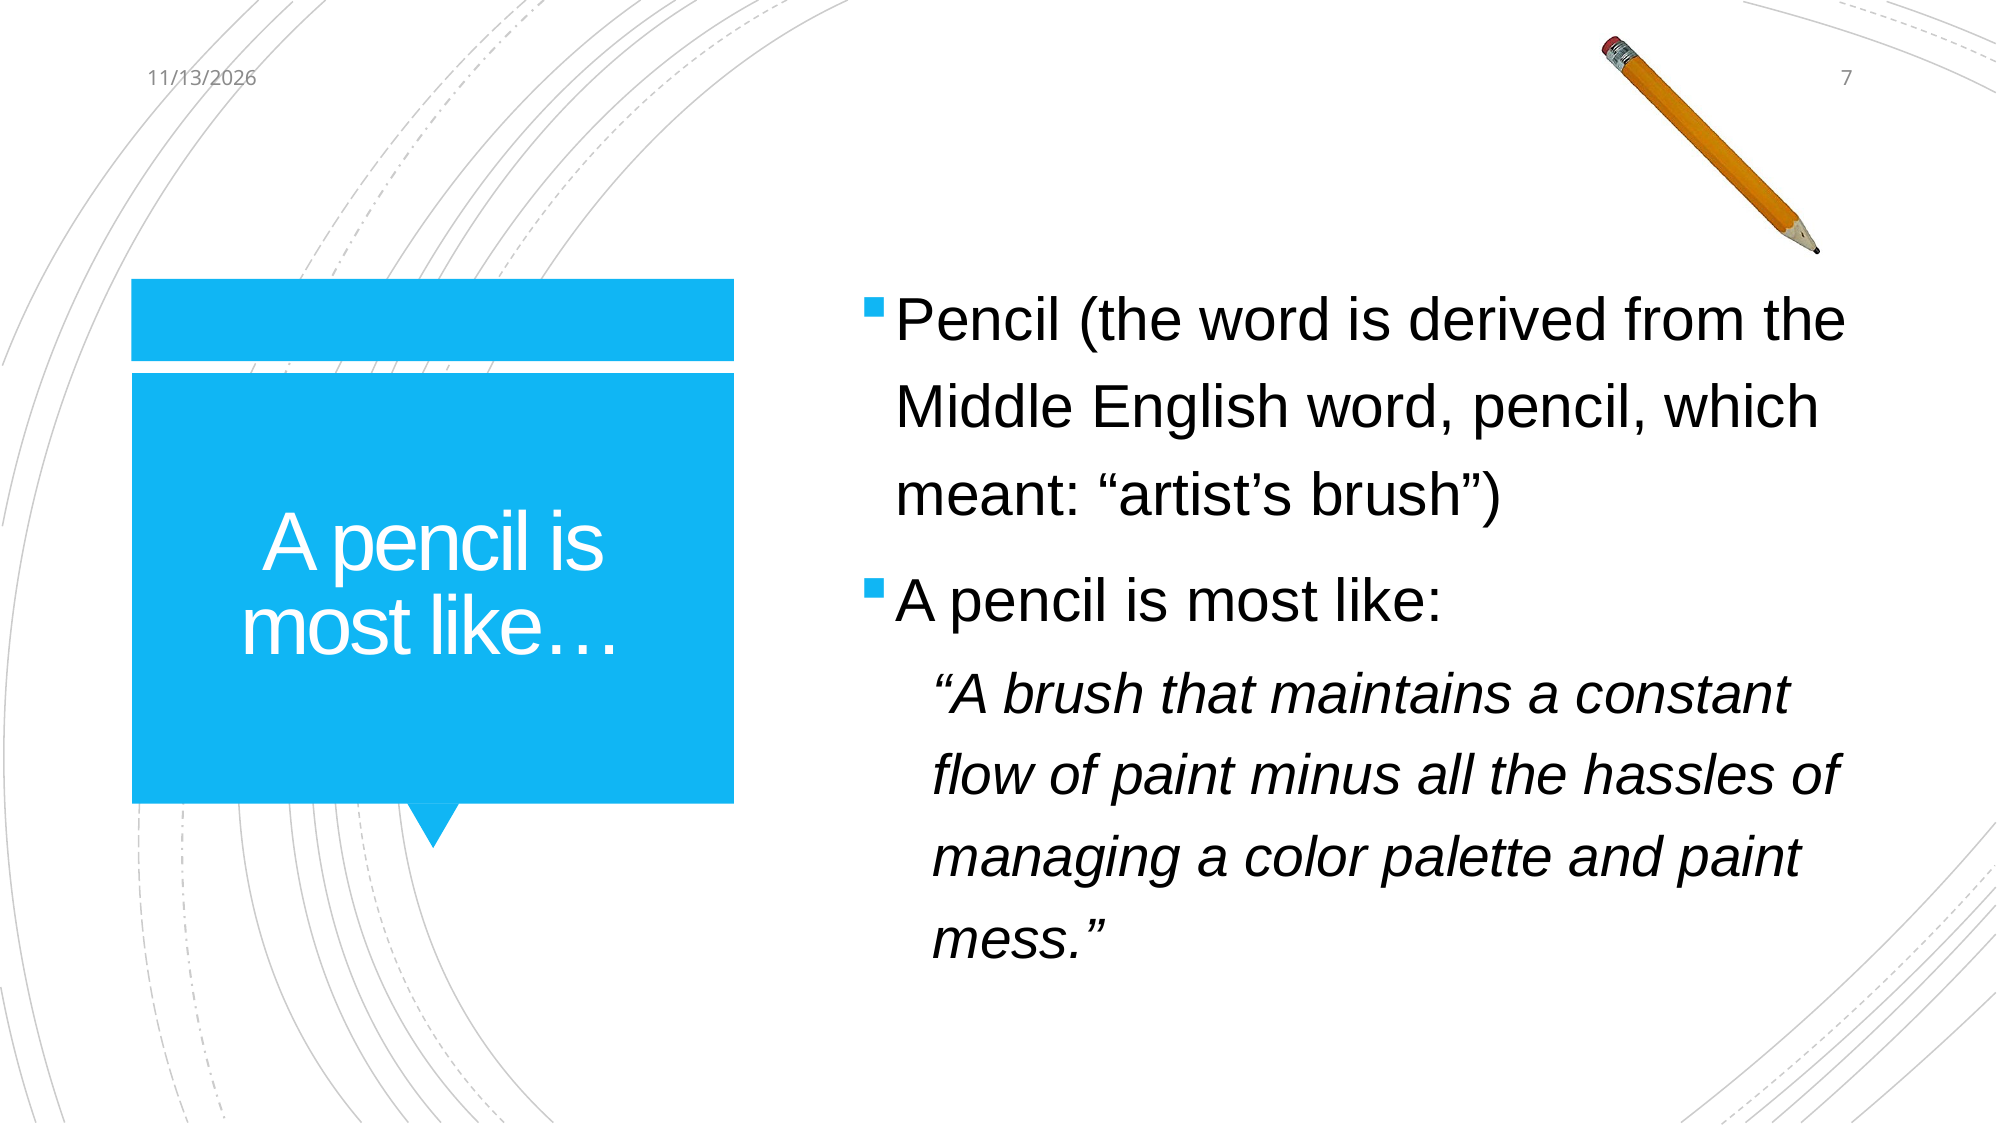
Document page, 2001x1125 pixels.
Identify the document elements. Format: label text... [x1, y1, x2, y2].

title A pencil is most like… [145, 385, 720, 789]
list Pencil (the word is derived from the Middle English word, pencil, which meant: “artist’s brush”) A pencil is most like: “A brush that maintains a constant flow of paint minus all the hassles of managing a color palette and paint mess.” [844, 257, 1868, 982]
picture [1599, 33, 1824, 258]
slide_number 7 [1824, 52, 1868, 105]
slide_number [131, 52, 732, 105]
